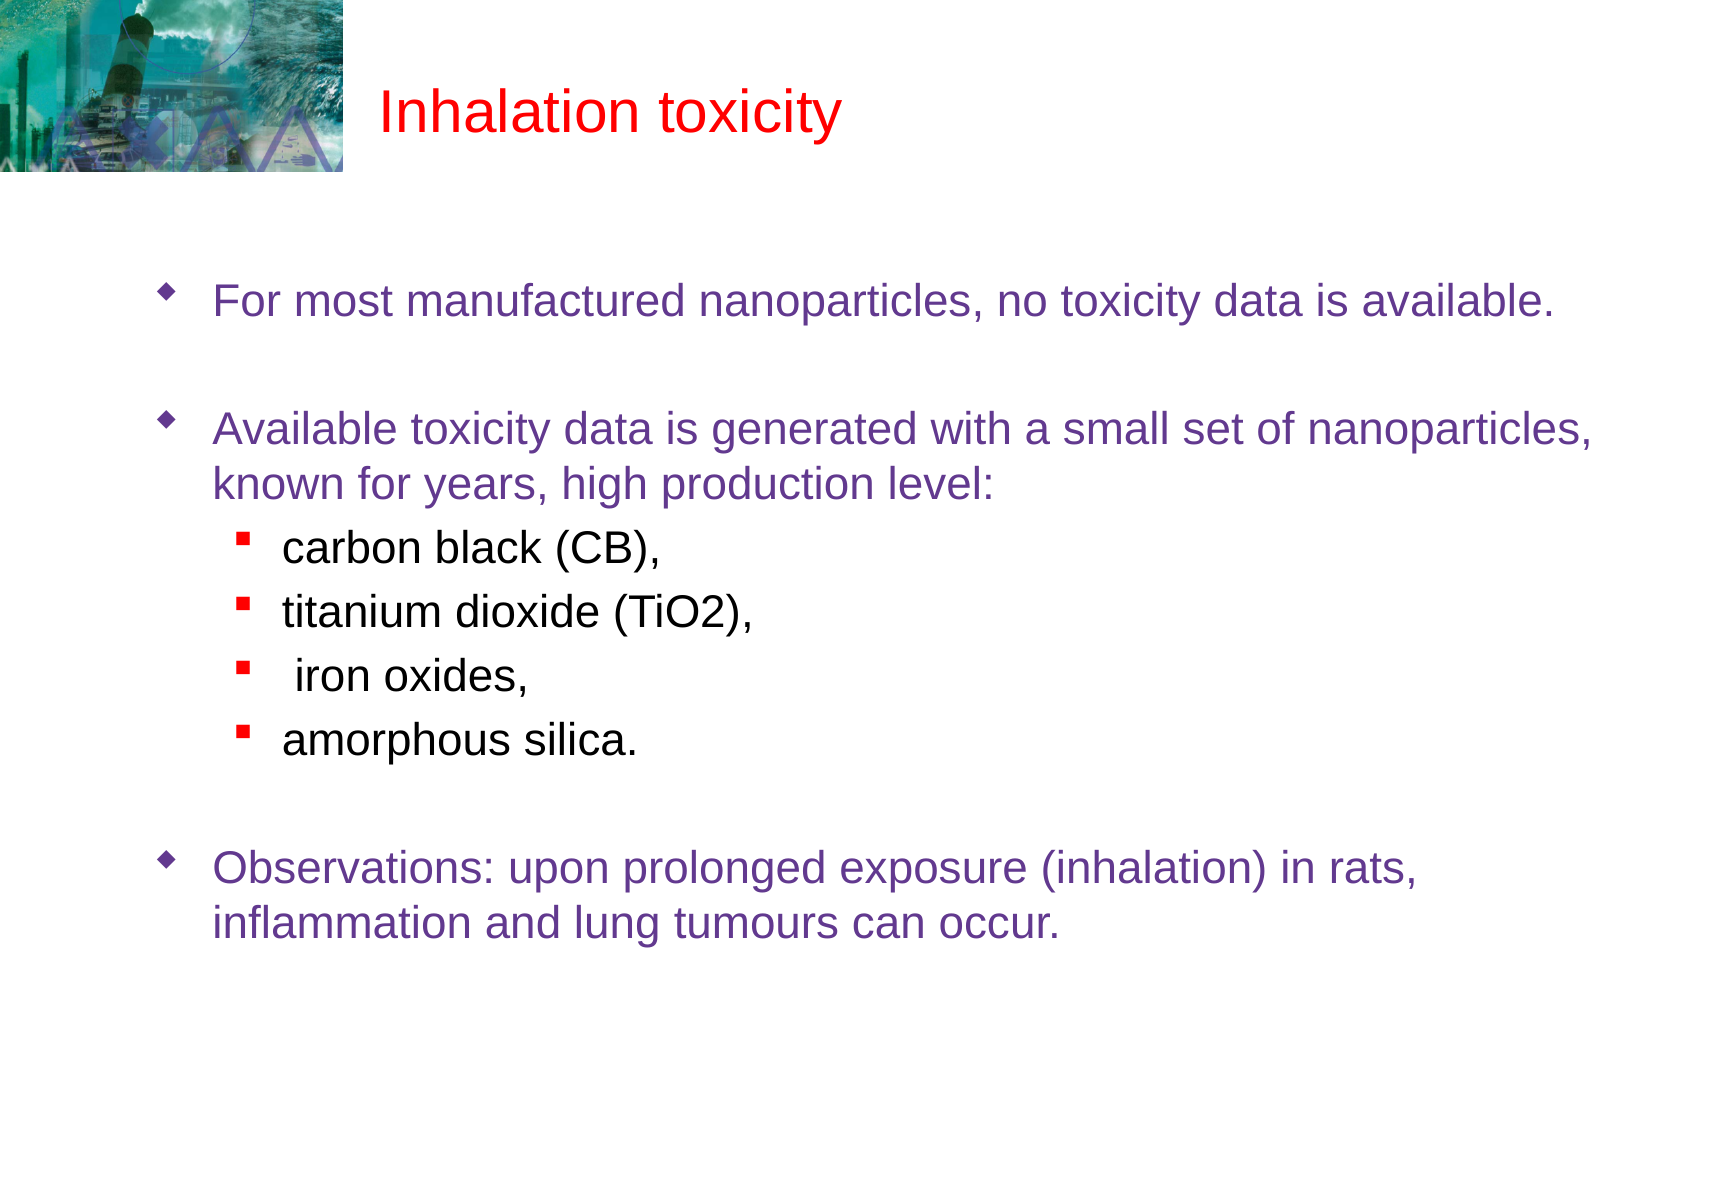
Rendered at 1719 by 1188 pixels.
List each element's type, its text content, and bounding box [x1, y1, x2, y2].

title Inhalation toxicity [362, 61, 1643, 155]
picture [0, 0, 343, 172]
list For most manufactured nanoparticles, no toxicity data is available. Available toxicity data is generated with a small set of nanoparticles, known for years, high production level: carbon black (CB), titanium dioxide (TiO2), iron oxides, amorphous silica. Observations: upon prolonged exposure (inhalation) in rats, inflammation and lung tumours can occur. [136, 261, 1642, 1038]
